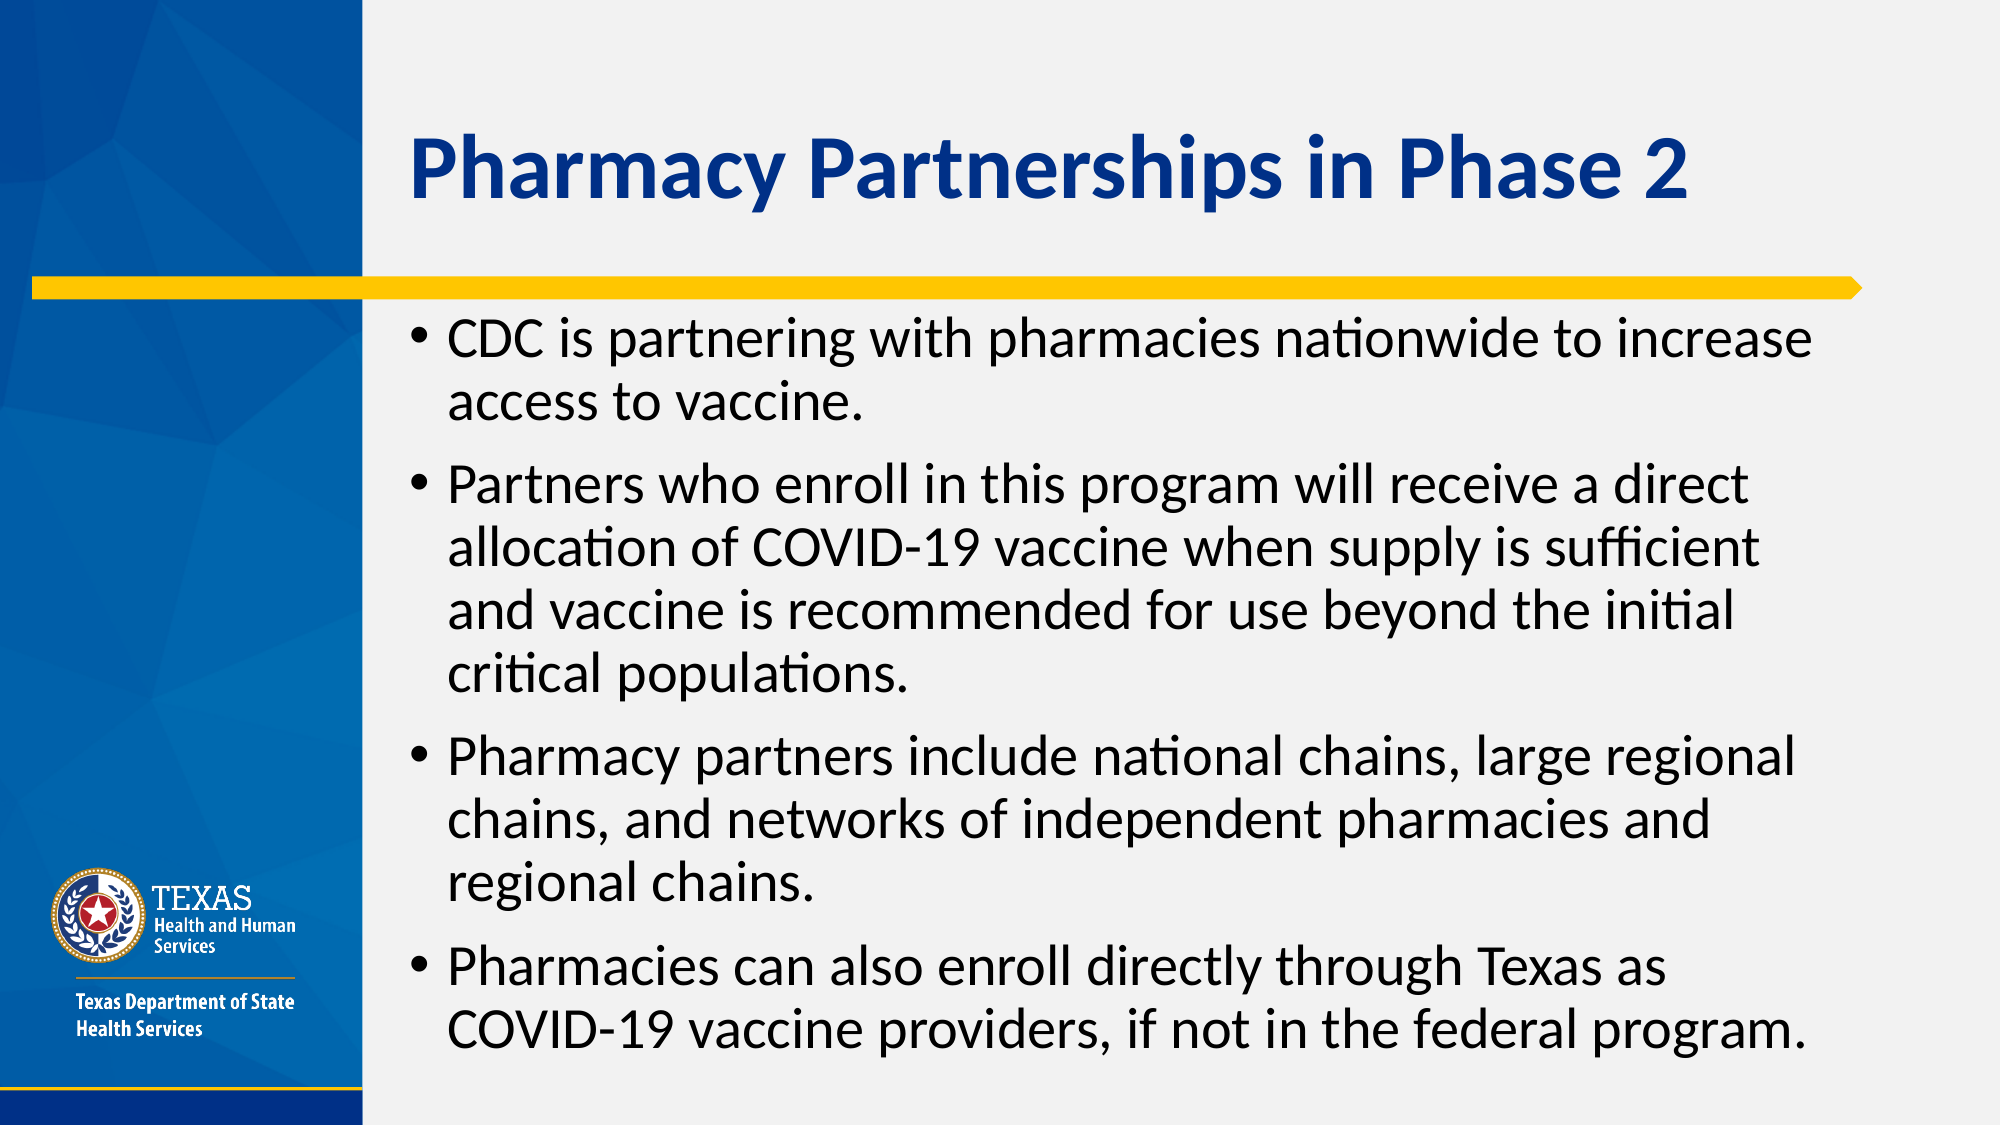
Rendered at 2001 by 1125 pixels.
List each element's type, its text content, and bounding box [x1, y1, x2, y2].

picture [0, 0, 363, 1090]
list CDC is partnering with pharmacies nationwide to increase access to vaccine. Partners who enroll in this program will receive a direct allocation of COVID-19 vaccine when supply is sufficient and vaccine is recommended for use beyond the initial critical populations. Pharmacy partners include national chains, large regional chains, and networks of independent pharmacies and regional chains. Pharmacies can also enroll directly through Texas as COVID-19 vaccine providers, if not in the federal program. [394, 299, 1863, 1094]
title Pharmacy Partnerships in Phase 2 [394, 59, 1863, 278]
